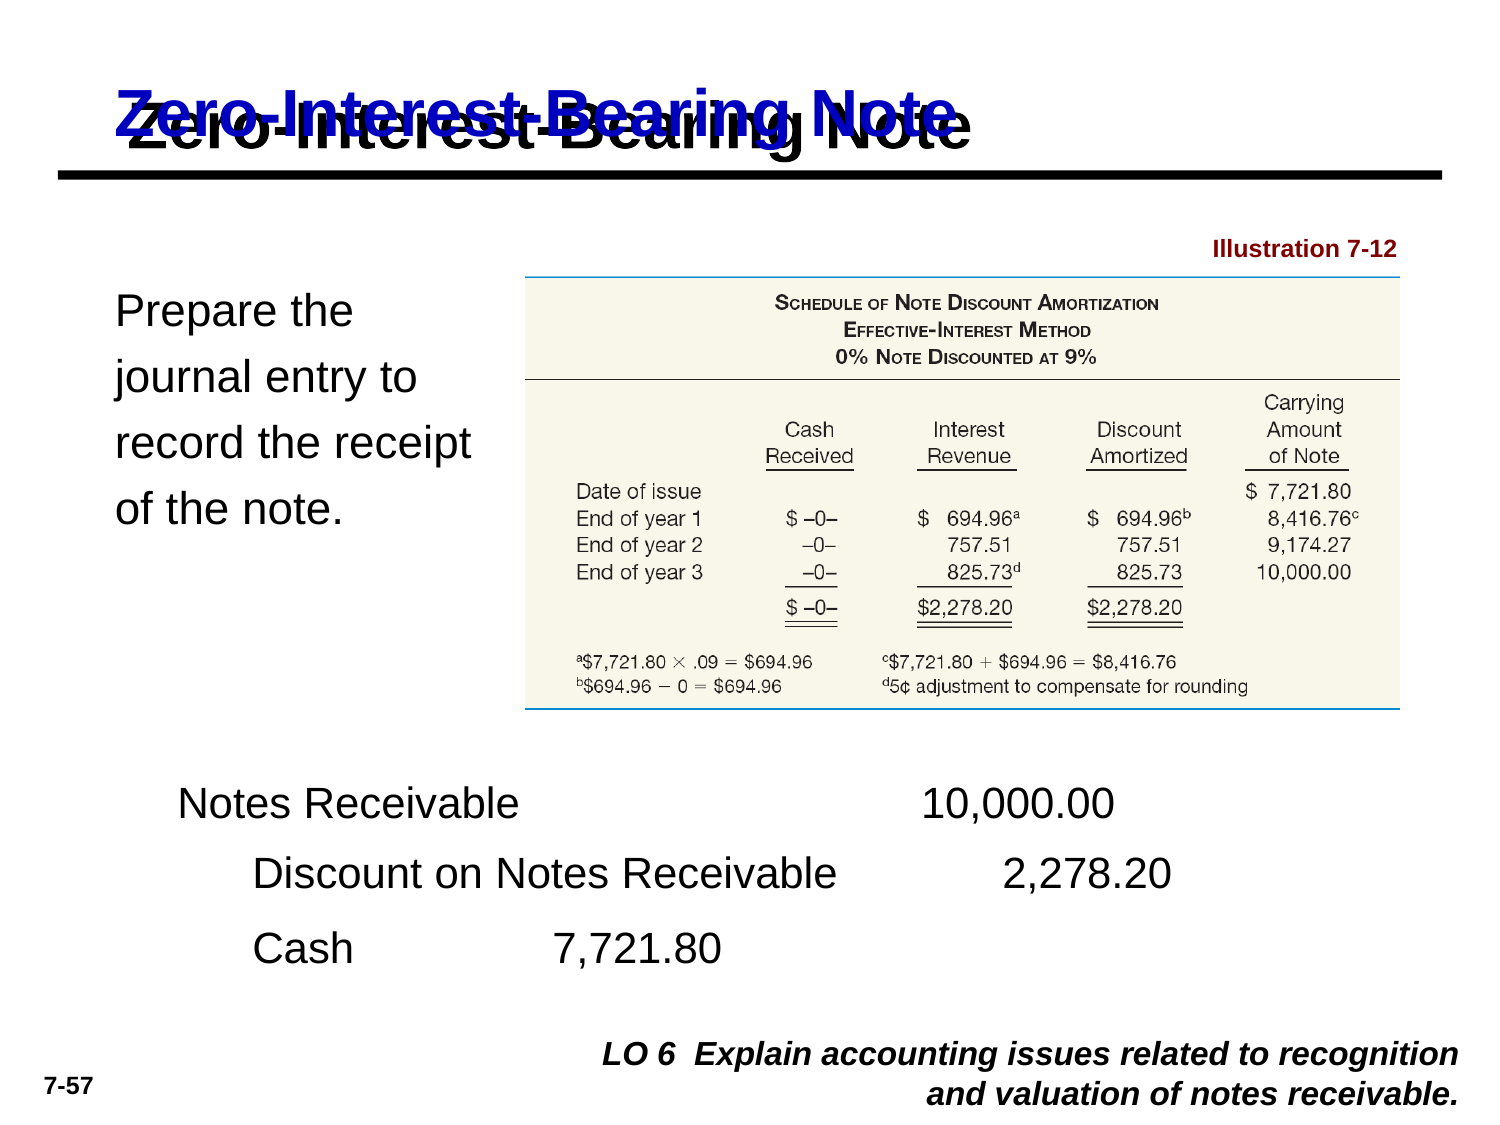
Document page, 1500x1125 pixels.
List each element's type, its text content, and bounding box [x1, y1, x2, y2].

text_box Prepare the journal entry to record the receipt of the note. [99, 262, 500, 542]
text_box Cash 7,721.80 [162, 920, 1375, 980]
text_box LO 6 Explain accounting issues related to recognition and valuation of notes receivable. [549, 1024, 1475, 1120]
text_box Discount on Notes Receivable 2,278.20 [162, 845, 1375, 905]
picture [524, 279, 1401, 707]
text_box Notes Receivable 10,000.00 [162, 774, 1375, 835]
title Zero-Interest-Bearing Note [99, 61, 1451, 155]
text_box Illustration 7-12 [1174, 224, 1413, 270]
